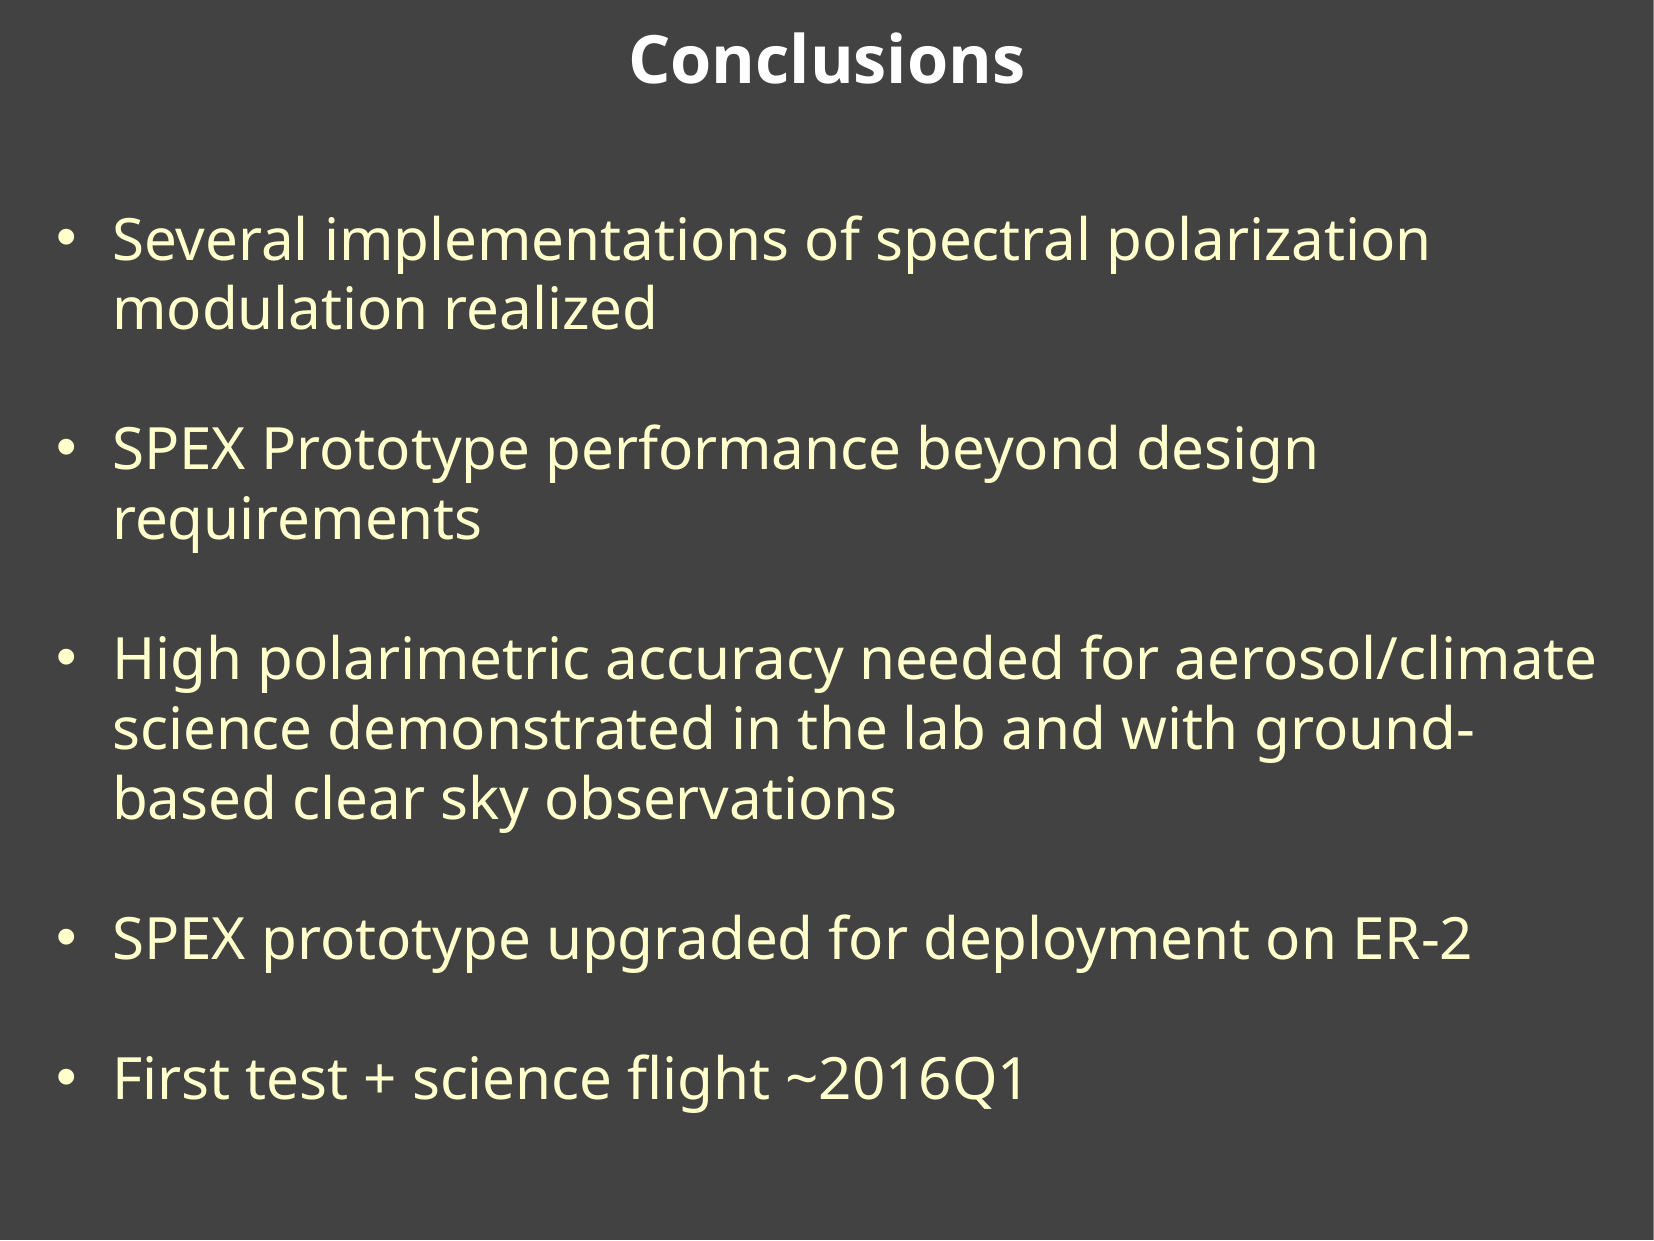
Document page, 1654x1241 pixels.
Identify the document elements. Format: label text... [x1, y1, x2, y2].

text_box Several implementations of spectral polarization modulation realized SPEX Prototype performance beyond design requirements High polarimetric accuracy needed for aerosol/climate science demonstrated in the lab and with ground-based clear sky observations SPEX prototype upgraded for deployment on ER-2 First test + science flight ~2016Q1 [41, 194, 1613, 1119]
text_box Conclusions [0, 0, 1654, 115]
